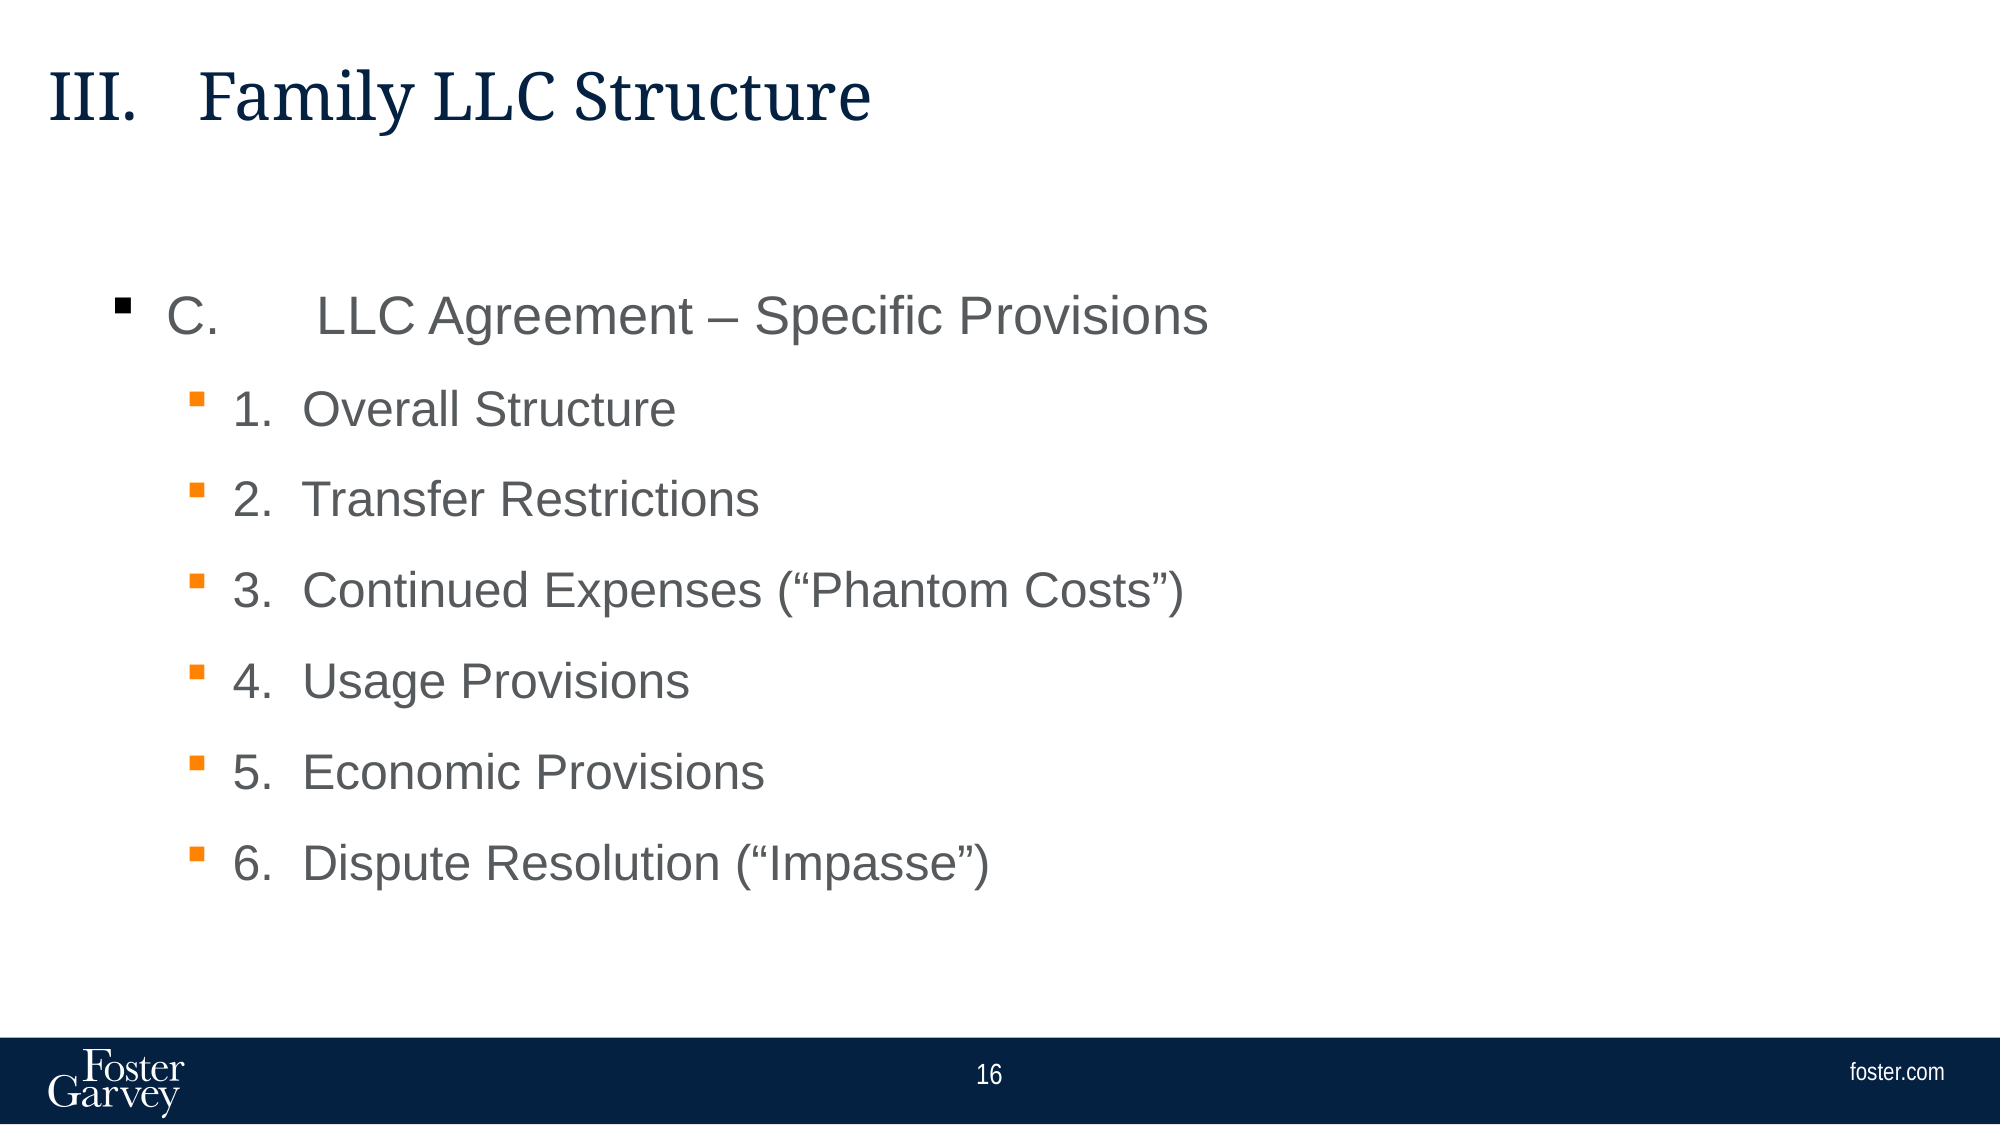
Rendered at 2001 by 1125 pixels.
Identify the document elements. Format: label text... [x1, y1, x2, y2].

picture [40, 1045, 193, 1122]
title III. Family LLC Structure [33, 43, 1884, 144]
slide_number 16 [689, 1048, 1290, 1099]
list C. LLC Agreement – Specific Provisions 1. Overall Structure 2. Transfer Restrictions 3. Continued Expenses (“Phantom Costs”) 4. Usage Provisions 5. Economic Provisions 6. Dispute Resolution (“Impasse”) [95, 249, 1884, 963]
